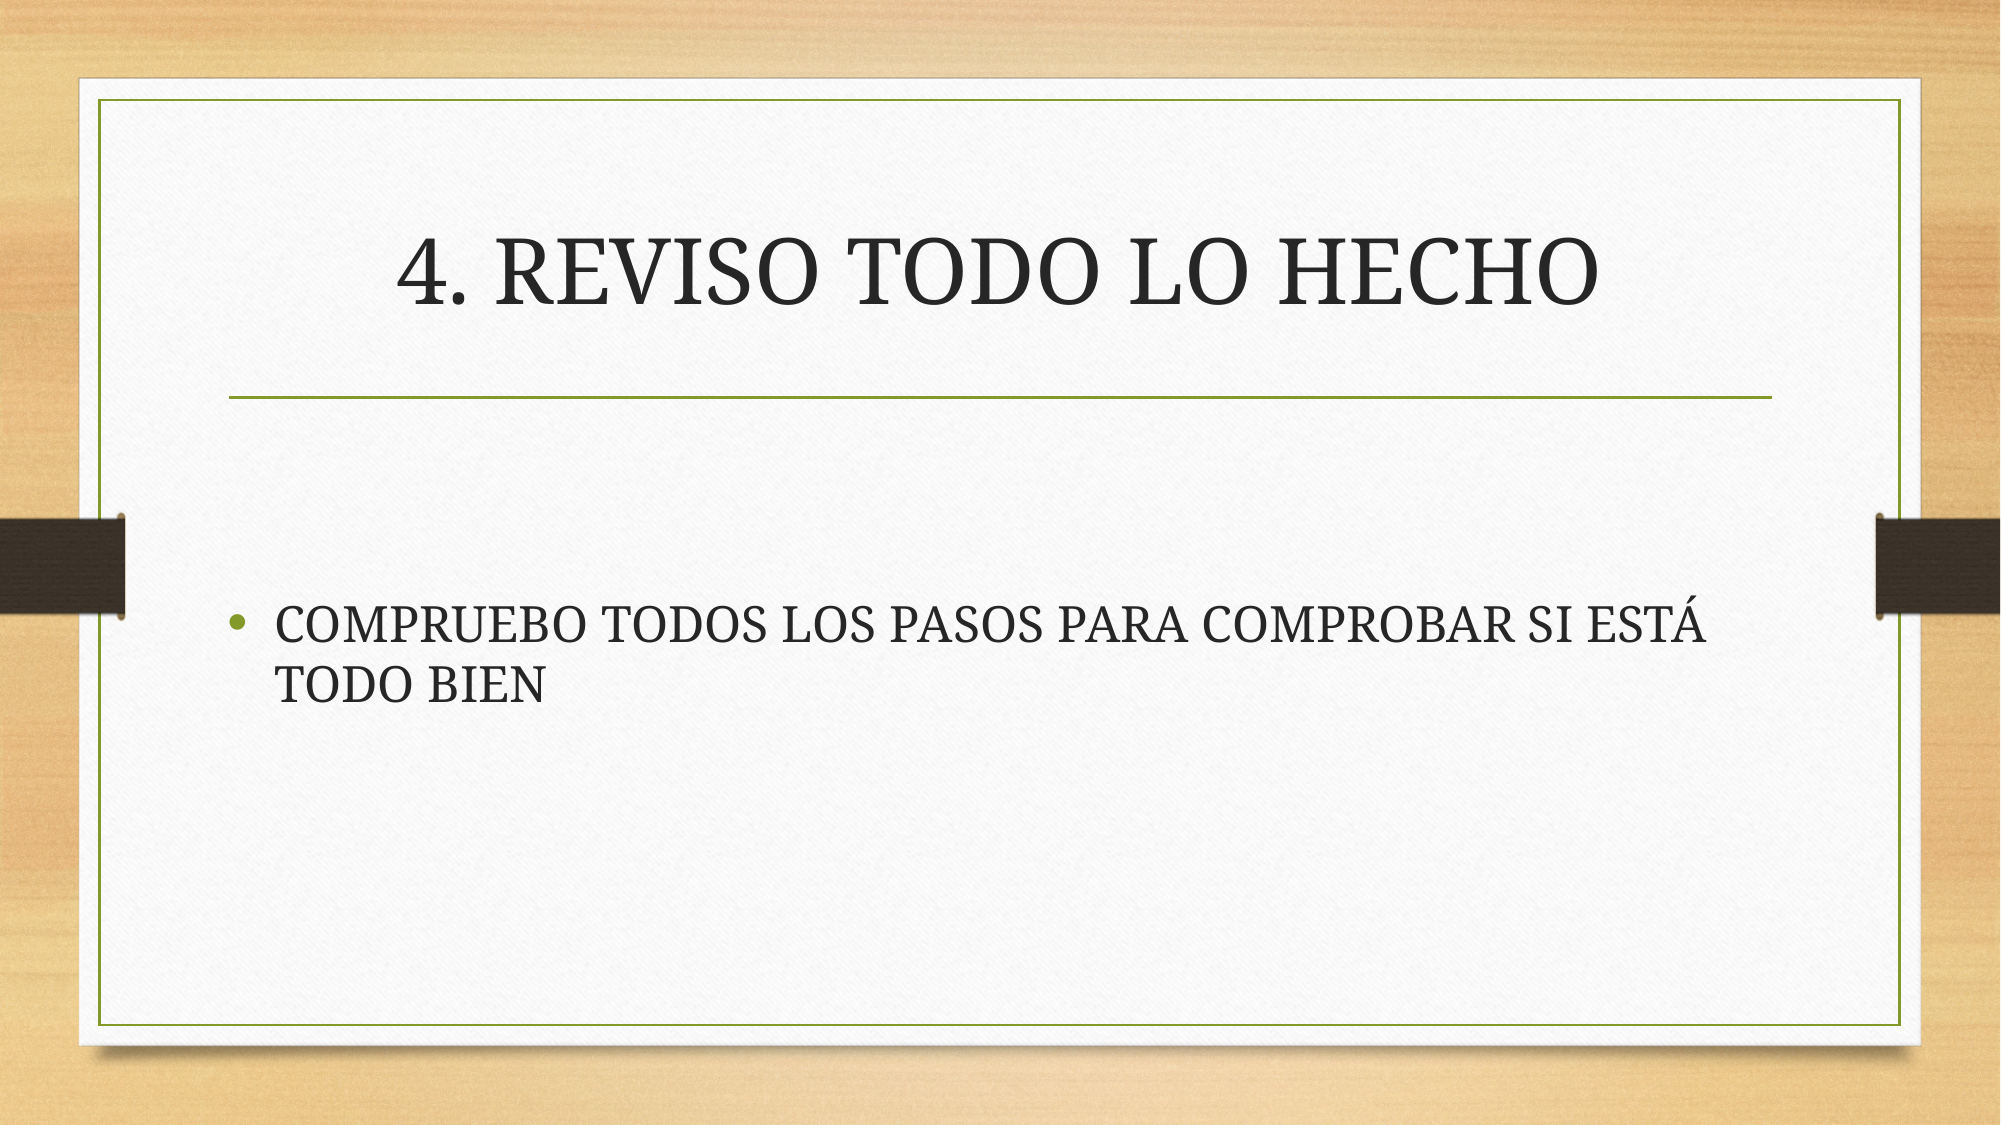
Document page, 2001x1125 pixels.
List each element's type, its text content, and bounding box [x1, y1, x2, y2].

title 4. REVISO TODO LO HECHO [212, 161, 1788, 375]
list COMPRUEBO TODOS LOS PASOS PARA COMPROBAR SI ESTÁ TODO BIEN [212, 419, 1788, 964]
picture [0, 0, 2001, 1125]
